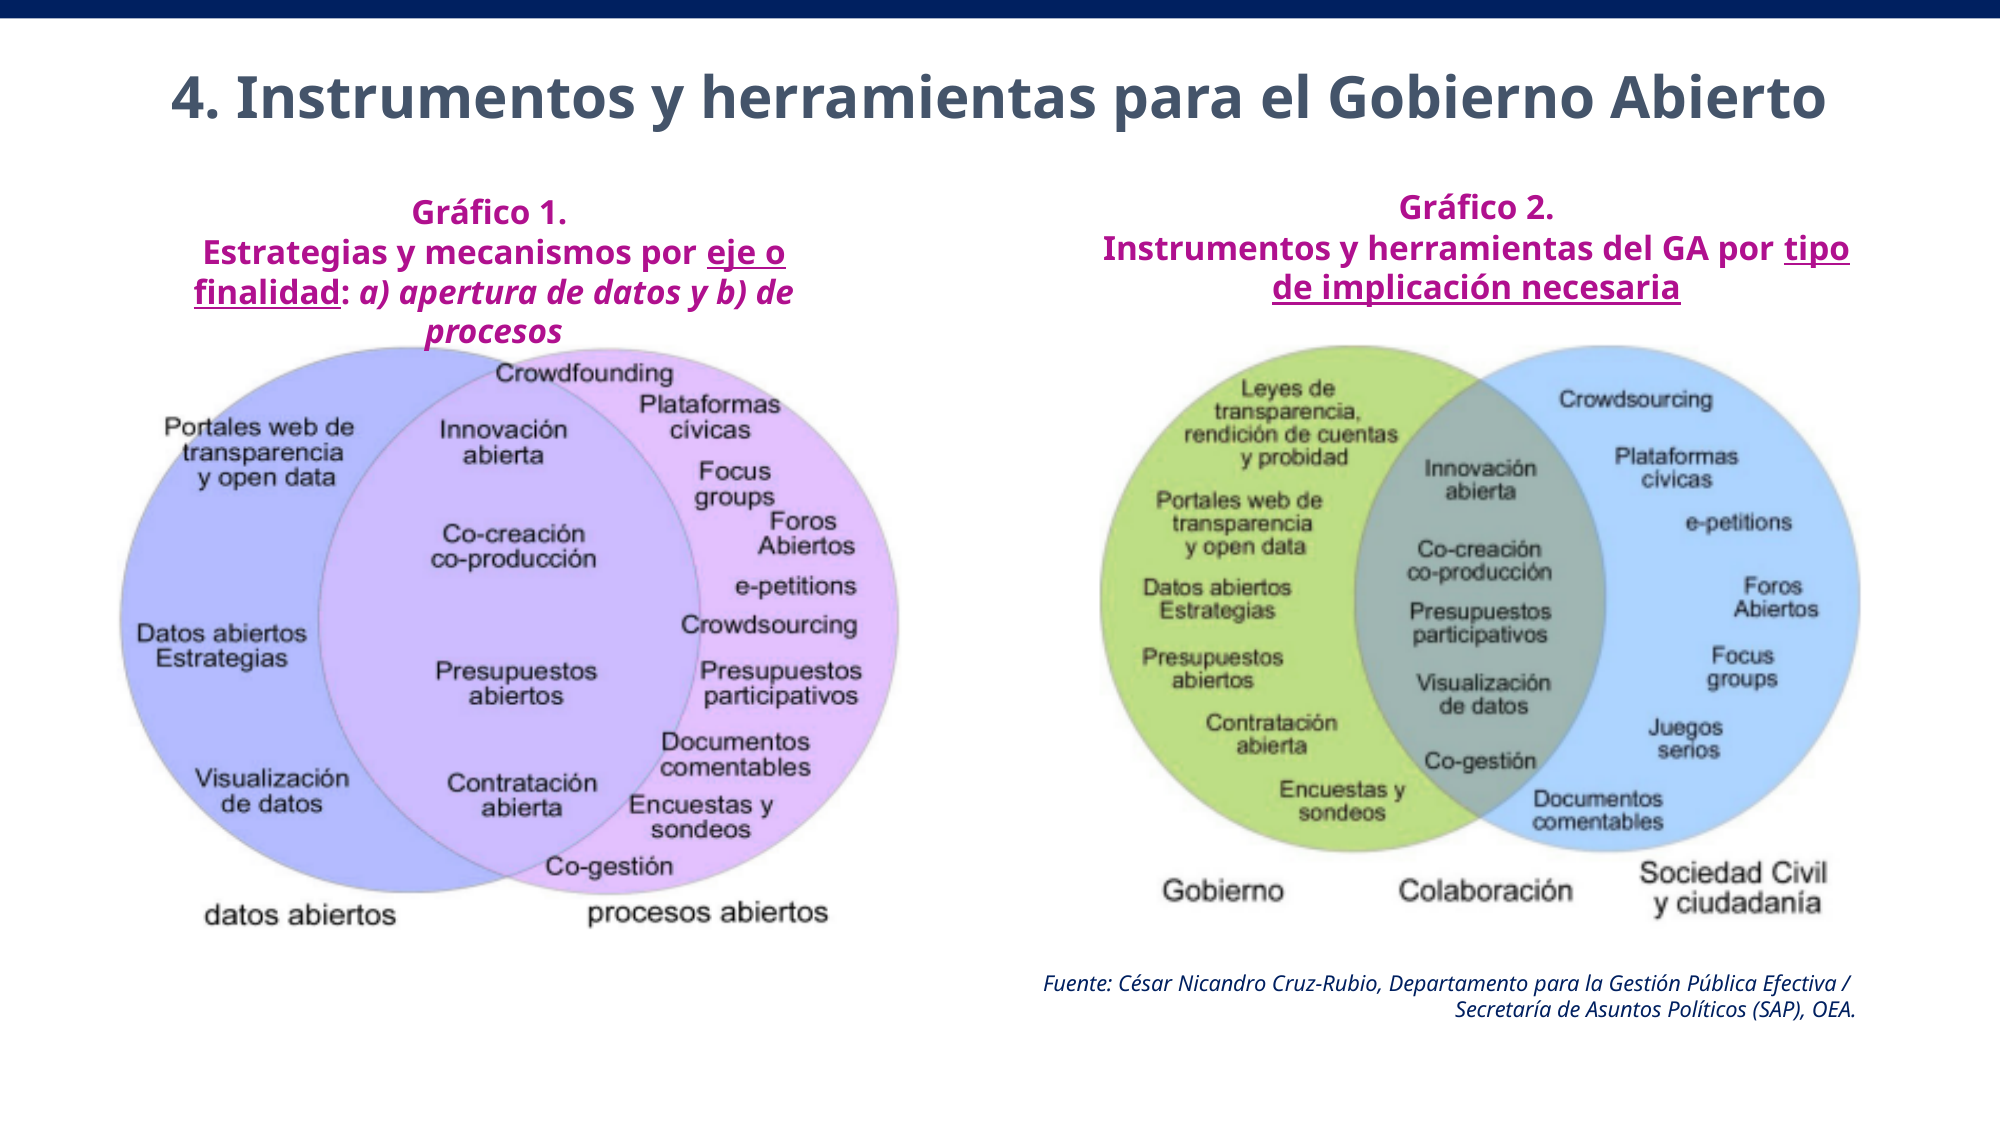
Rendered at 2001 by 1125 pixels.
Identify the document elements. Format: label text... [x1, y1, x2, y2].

text_box Gráfico 2. Instrumentos y herramientas del GA por tipo de implicación necesaria [1068, 179, 1885, 314]
text_box [0, 0, 2000, 19]
text_box Fuente: César Nicandro Cruz-Rubio, Departamento para la Gestión Pública Efectiva / Secretaría de Asuntos Políticos (SAP), OEA. [871, 962, 1872, 1030]
picture [82, 330, 929, 953]
text_box Gráfico 1. Estrategias y mecanismos por eje o finalidad: a) apertura de datos y b) de procesos [137, 183, 851, 330]
picture [1053, 308, 1873, 944]
text_box 4. Instrumentos y herramientas para el Gobierno Abierto [99, 1, 1900, 189]
